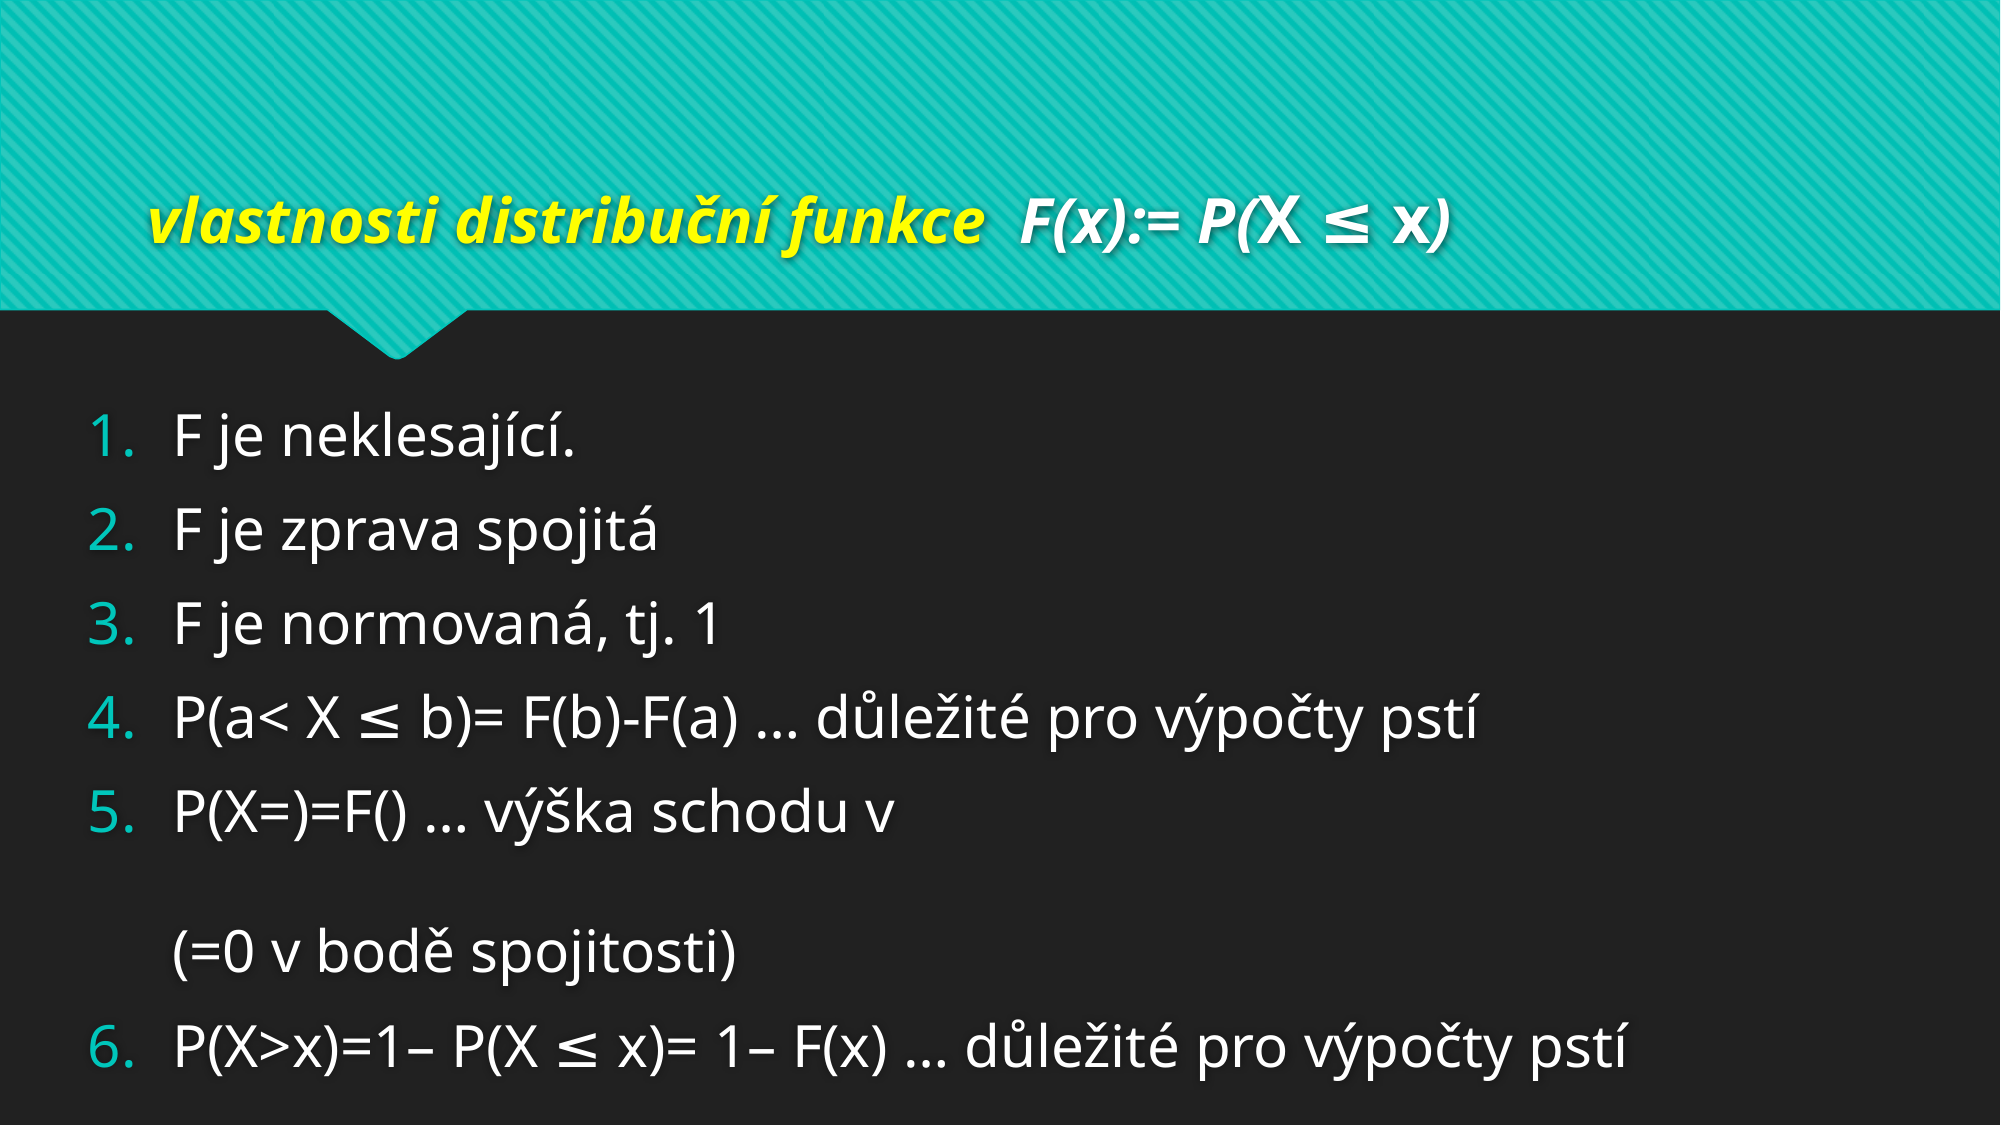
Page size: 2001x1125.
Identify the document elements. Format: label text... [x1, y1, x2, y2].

title vlastnosti distribuční funkce F(x):= P(X ≤ x) [132, 73, 1868, 265]
